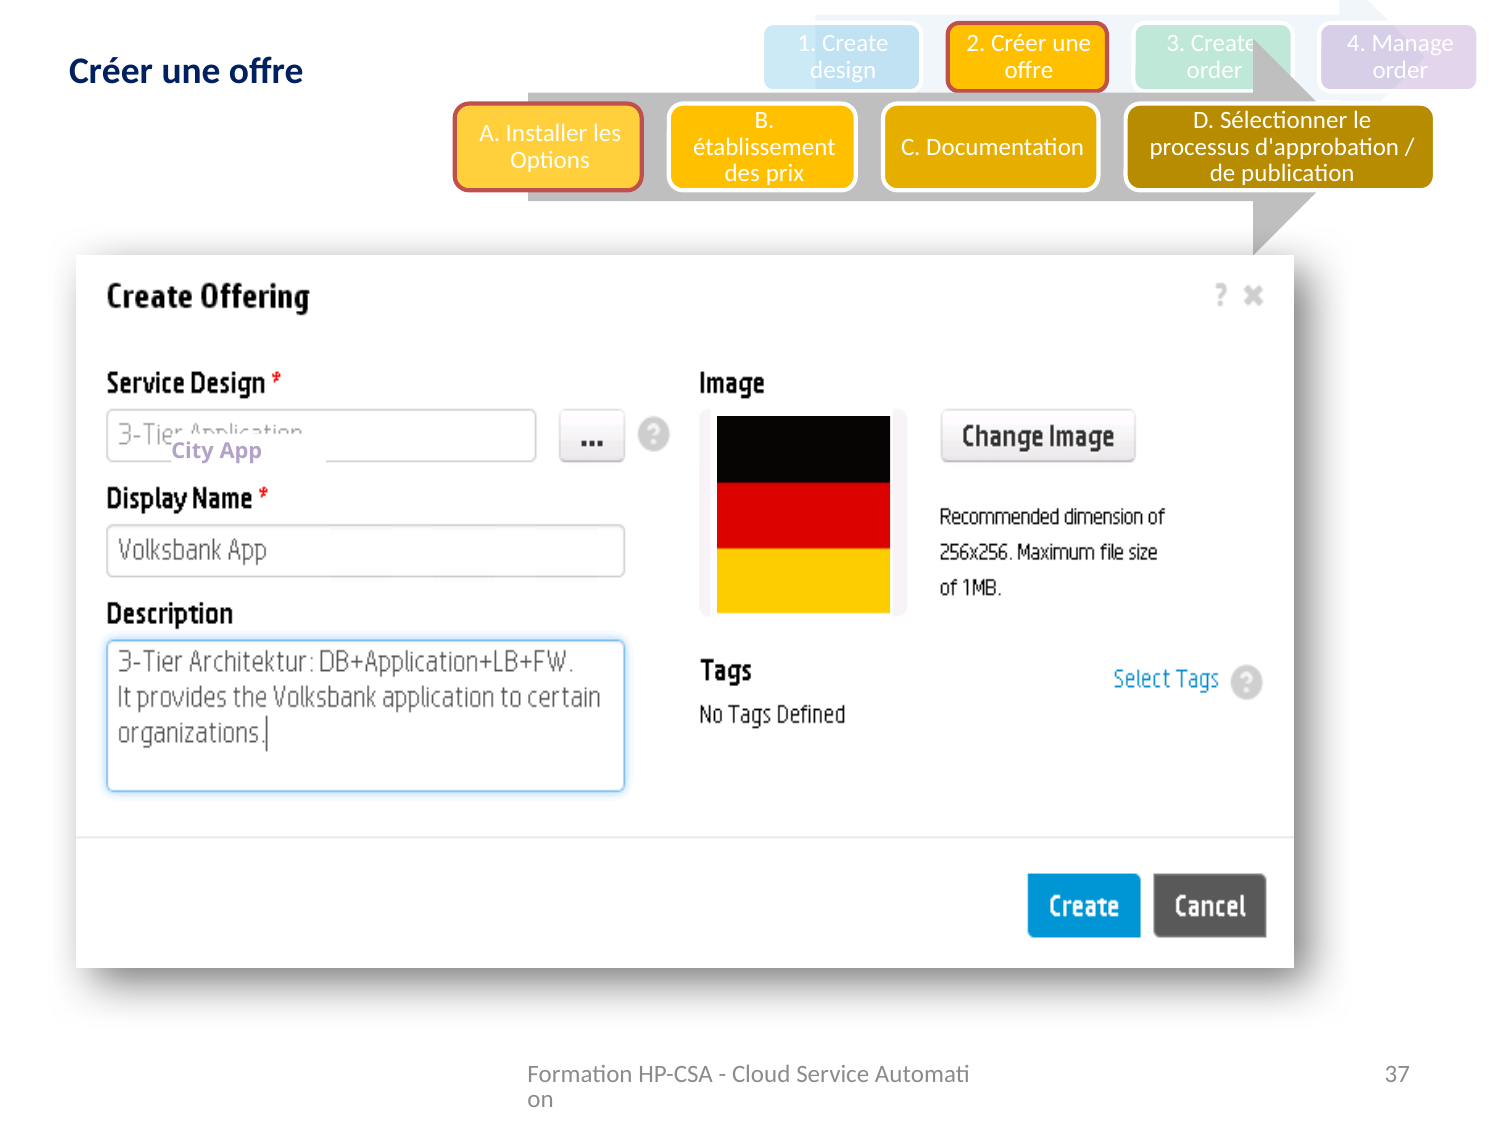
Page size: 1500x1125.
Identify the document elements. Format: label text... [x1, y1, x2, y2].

slide_number 37 [1074, 1042, 1425, 1103]
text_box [761, 0, 1479, 143]
text_box Créer une offre [54, 38, 452, 110]
footer Formation HP-CSA - Cloud Service Automation [512, 1042, 988, 1103]
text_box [76, 255, 1294, 968]
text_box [454, 38, 1436, 256]
